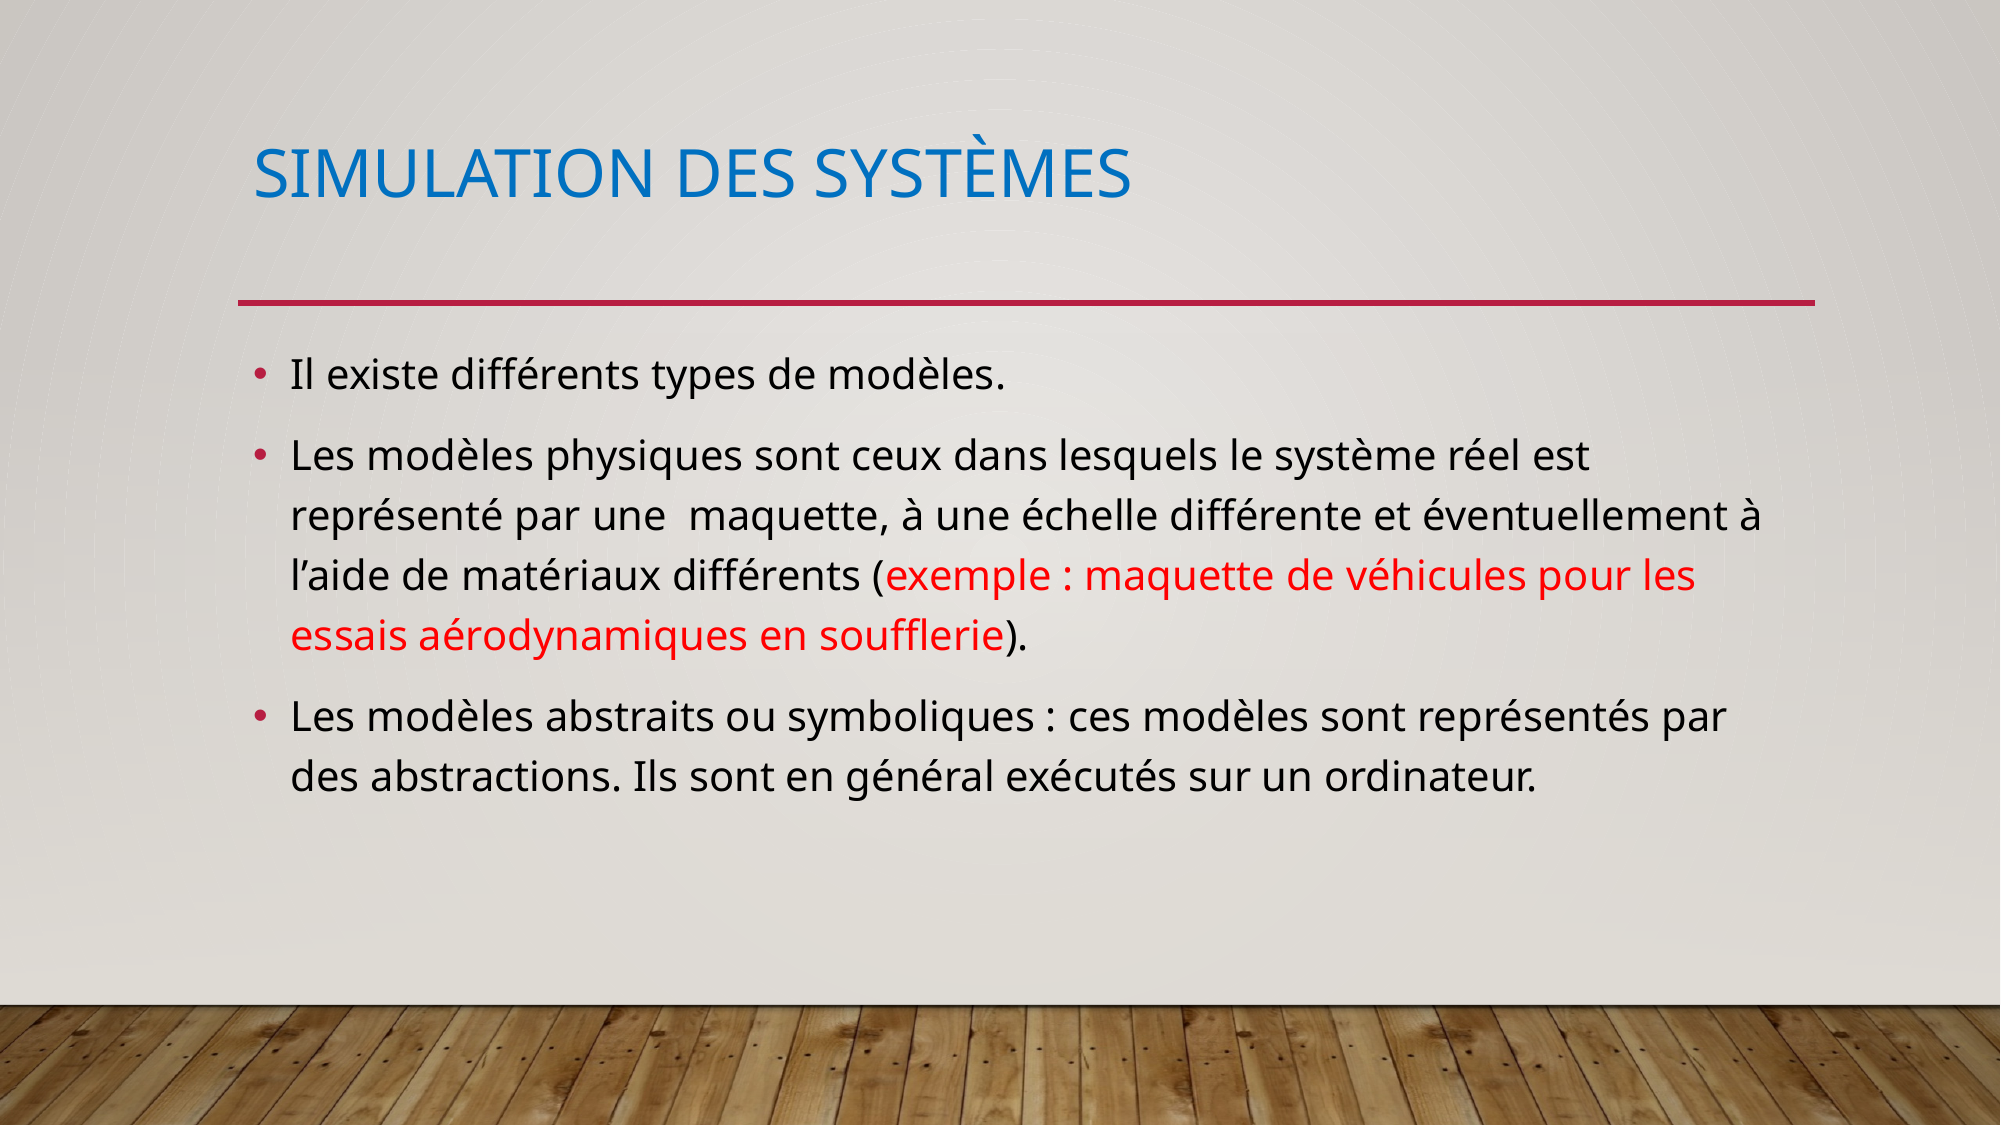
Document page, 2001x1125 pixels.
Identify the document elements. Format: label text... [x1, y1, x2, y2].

list Il existe différents types de modèles. Les modèles physiques sont ceux dans lesquels le système réel est représenté par une maquette, à une échelle différente et éventuellement à l’aide de matériaux différents (exemple : maquette de véhicules pour les essais aérodynamiques en soufflerie). Les modèles abstraits ou symboliques : ces modèles sont représentés par des abstractions. Ils sont en général exécutés sur un ordinateur. [238, 330, 1814, 897]
title Simulation des systèmes [238, 131, 1814, 305]
picture [0, 1005, 2000, 1125]
